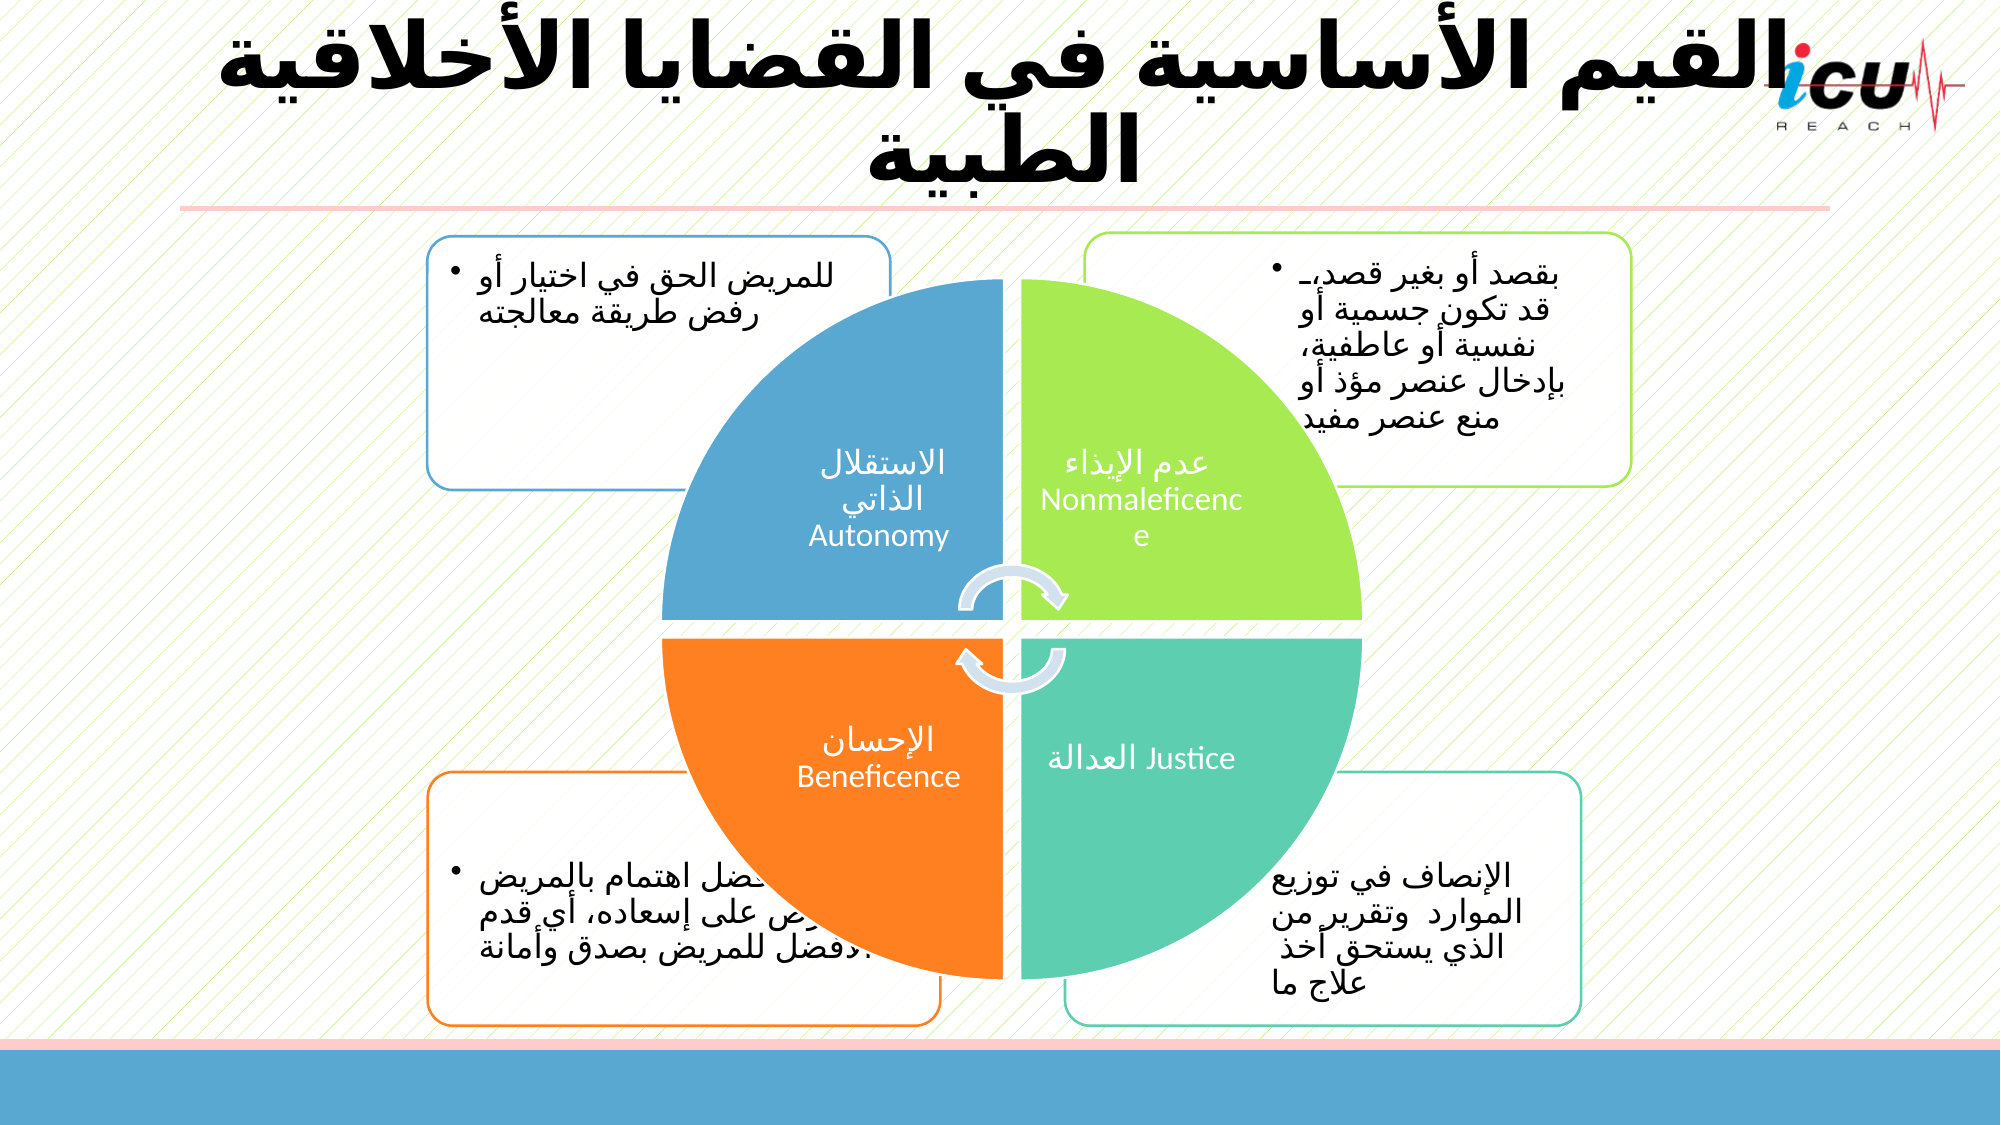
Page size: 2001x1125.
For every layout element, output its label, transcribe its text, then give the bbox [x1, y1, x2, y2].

picture [1749, 24, 1972, 150]
title القيم الأساسية في القضايا الأخلاقية الطبية [180, 47, 1830, 209]
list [72, 232, 1952, 1027]
